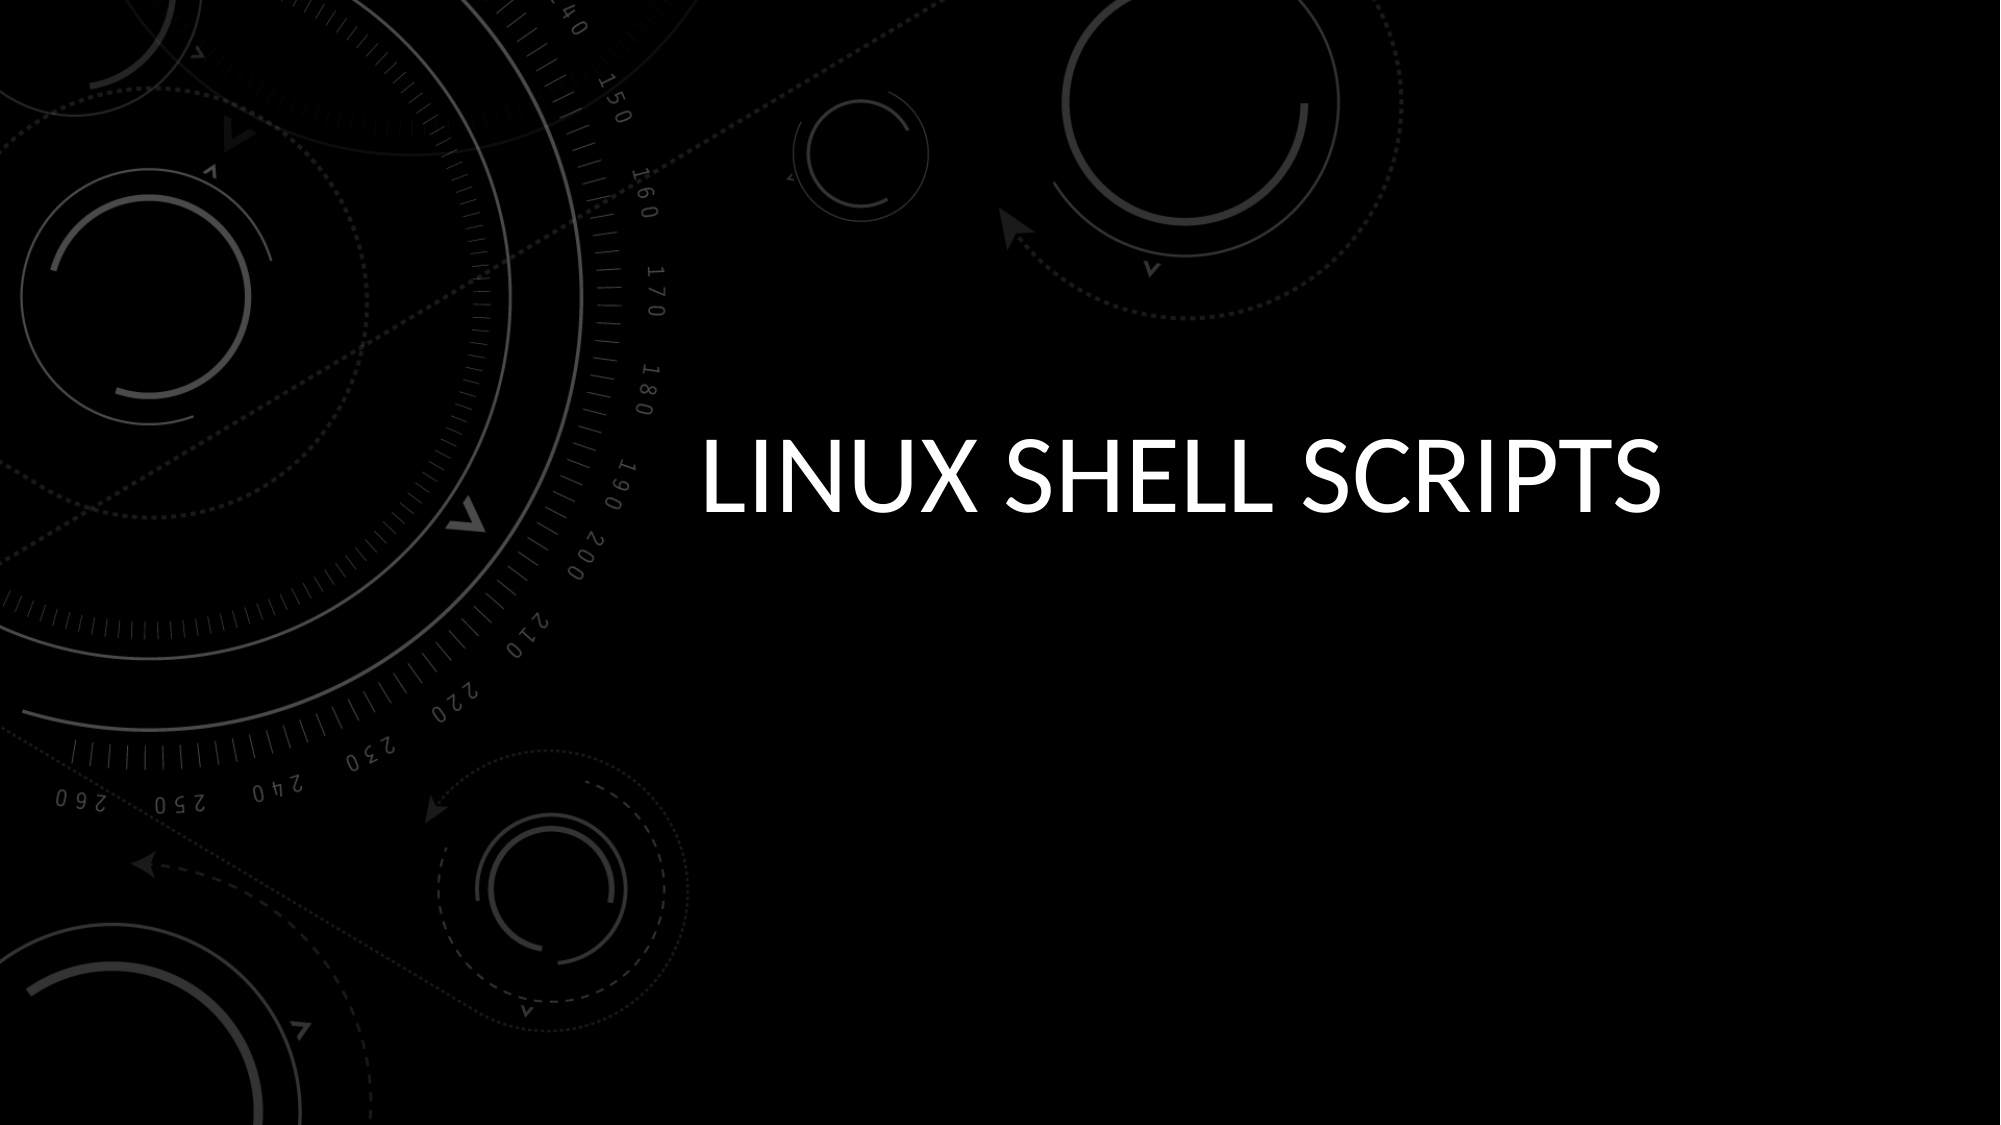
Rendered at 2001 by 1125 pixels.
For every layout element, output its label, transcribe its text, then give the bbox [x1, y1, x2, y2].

picture [0, 0, 2000, 1125]
subtitle Linux Shell Scripts [319, 329, 1681, 543]
